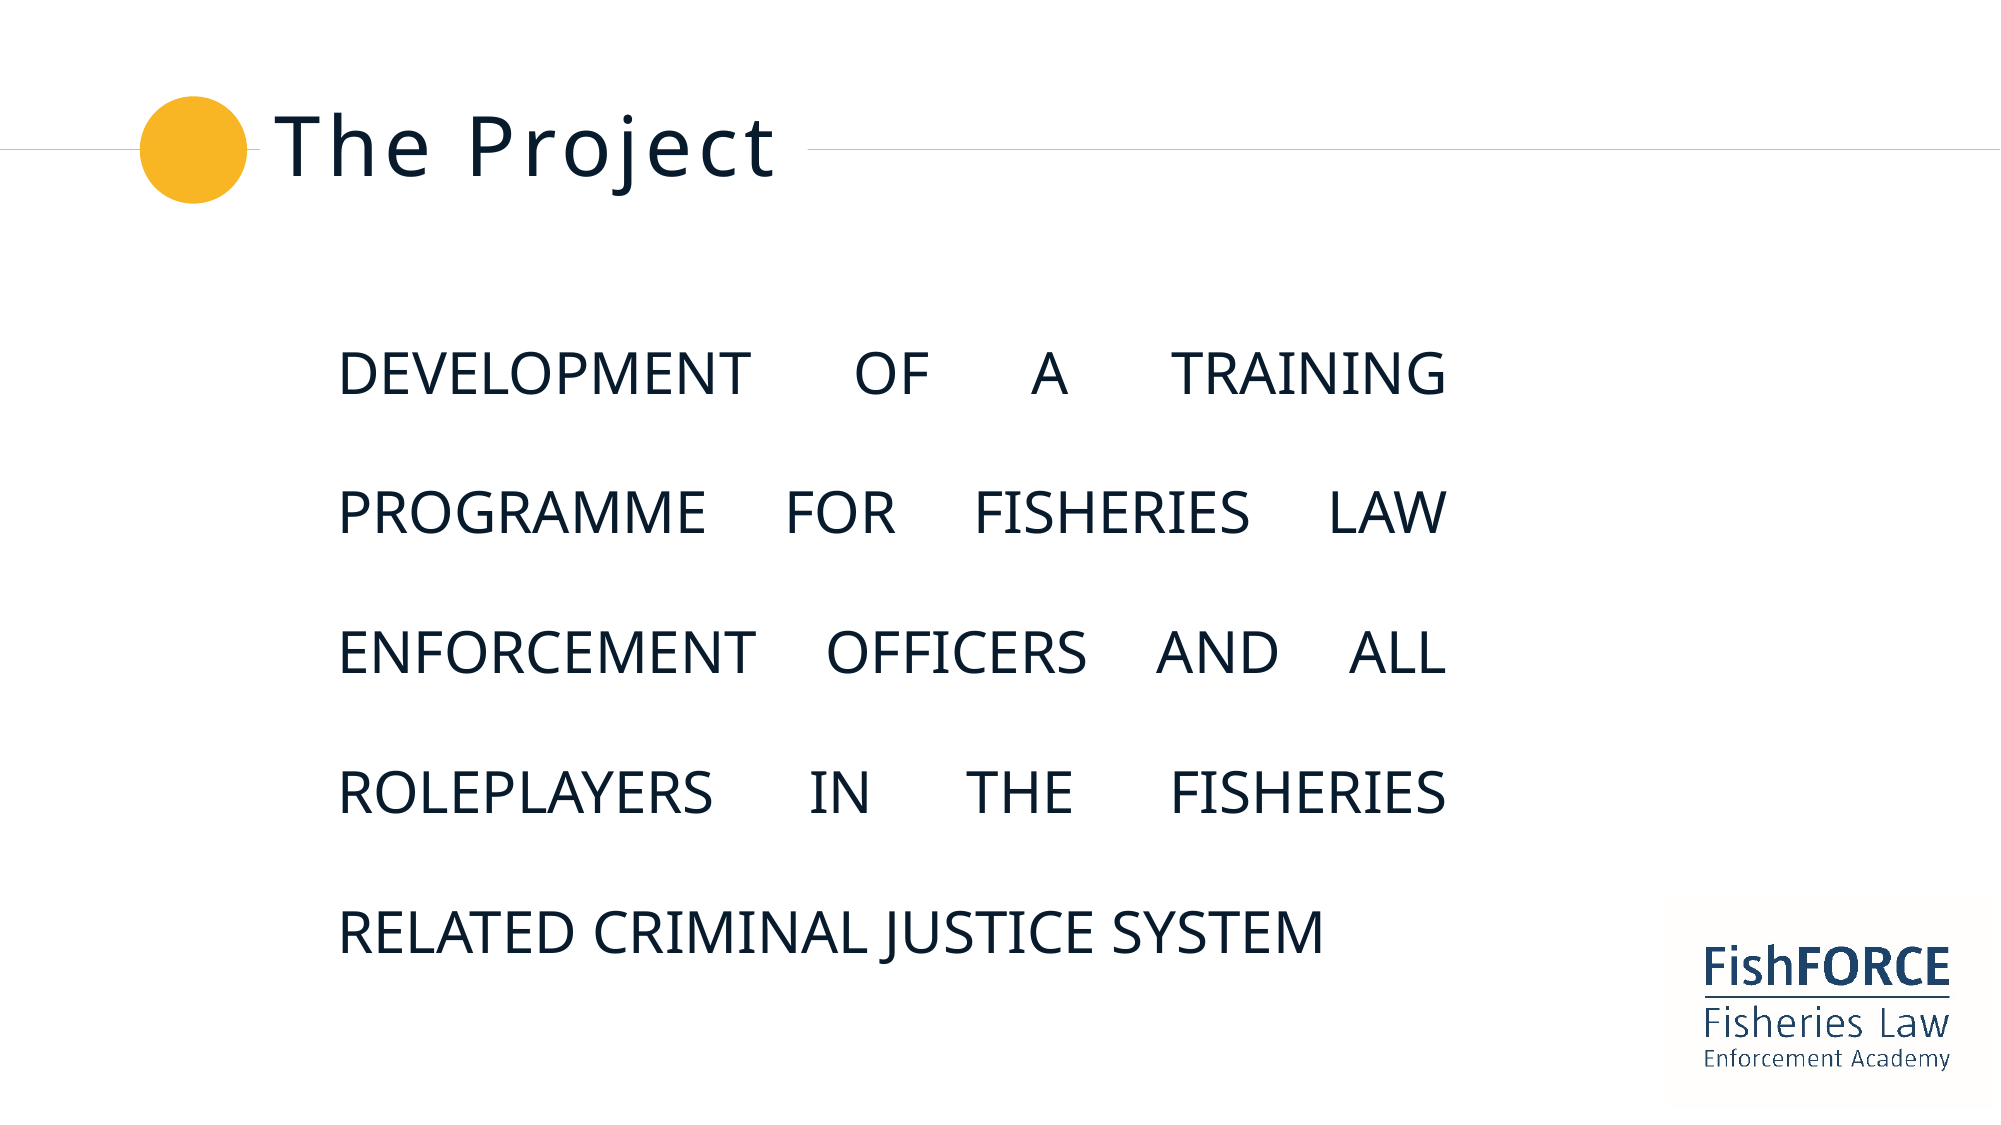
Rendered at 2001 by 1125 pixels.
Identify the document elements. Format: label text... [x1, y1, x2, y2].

list DEVELOPMENT OF A TRAINING PROGRAMME FOR FISHERIES LAW ENFORCEMENT OFFICERS AND ALL ROLEPLAYERS IN THE FISHERIES RELATED CRIMINAL JUSTICE SYSTEM [322, 258, 1463, 973]
title The Project [259, 41, 808, 259]
picture [1666, 895, 1994, 1109]
